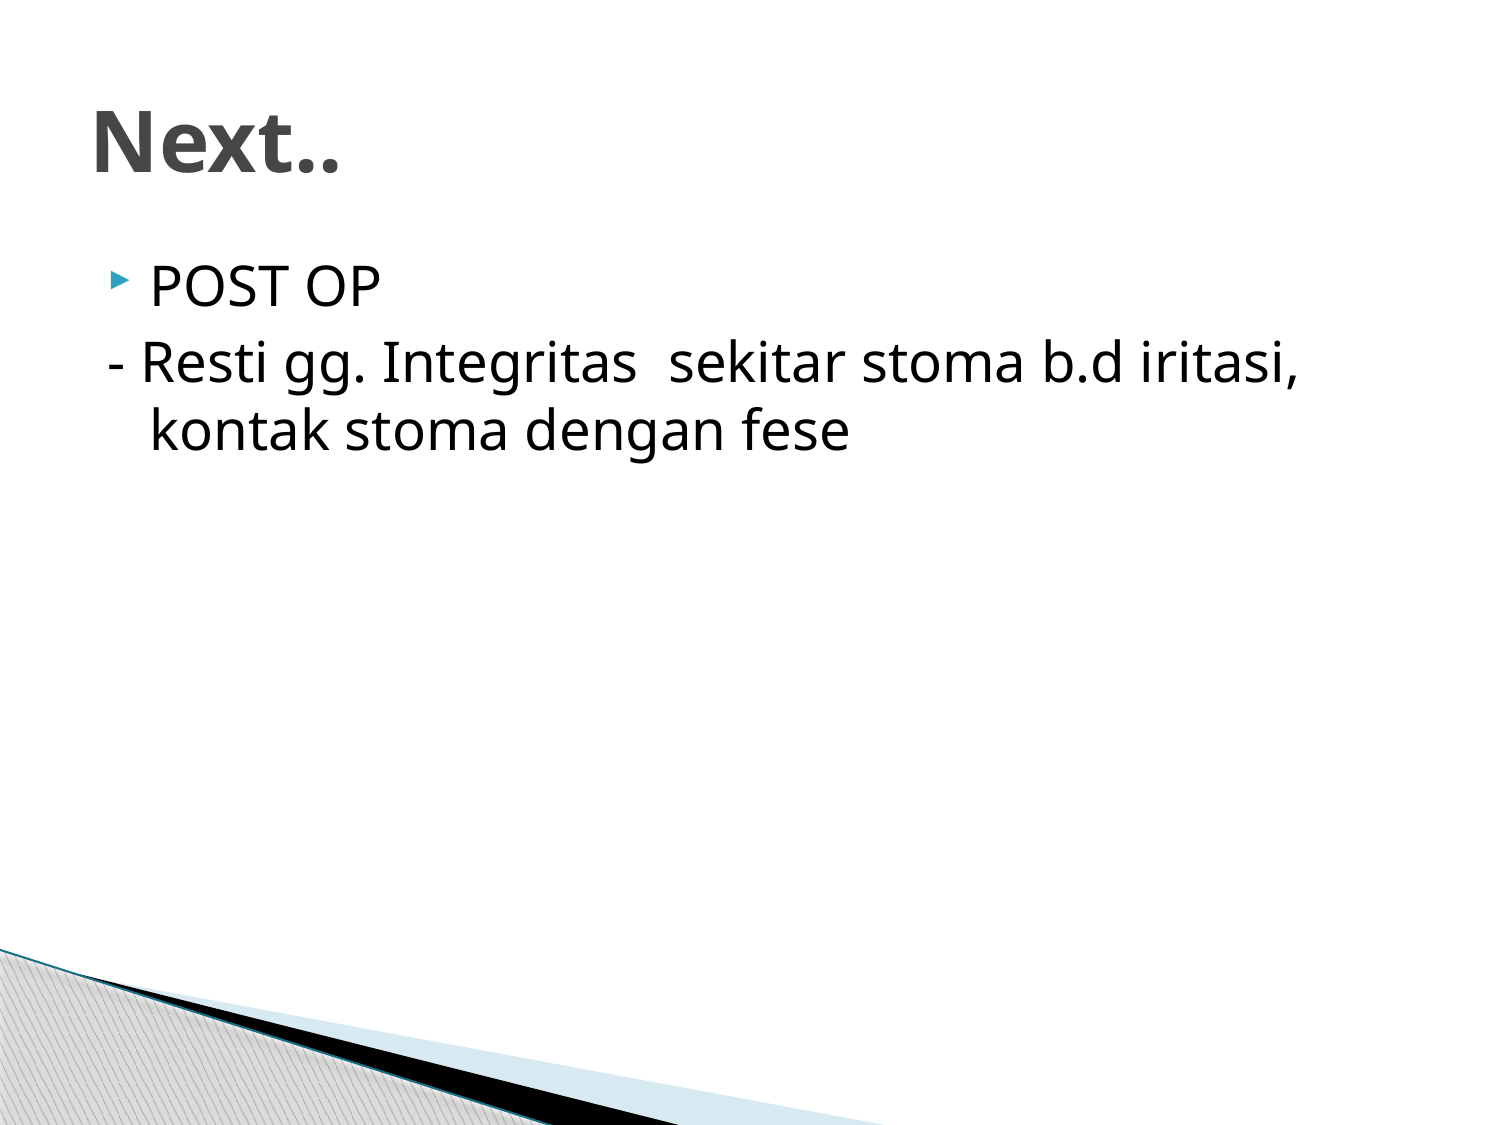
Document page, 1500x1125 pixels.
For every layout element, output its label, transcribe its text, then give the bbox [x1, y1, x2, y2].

list POST OP - Resti gg. Integritas sekitar stoma b.d iritasi, kontak stoma dengan fese [75, 243, 1425, 986]
title Next.. [75, 45, 1425, 233]
